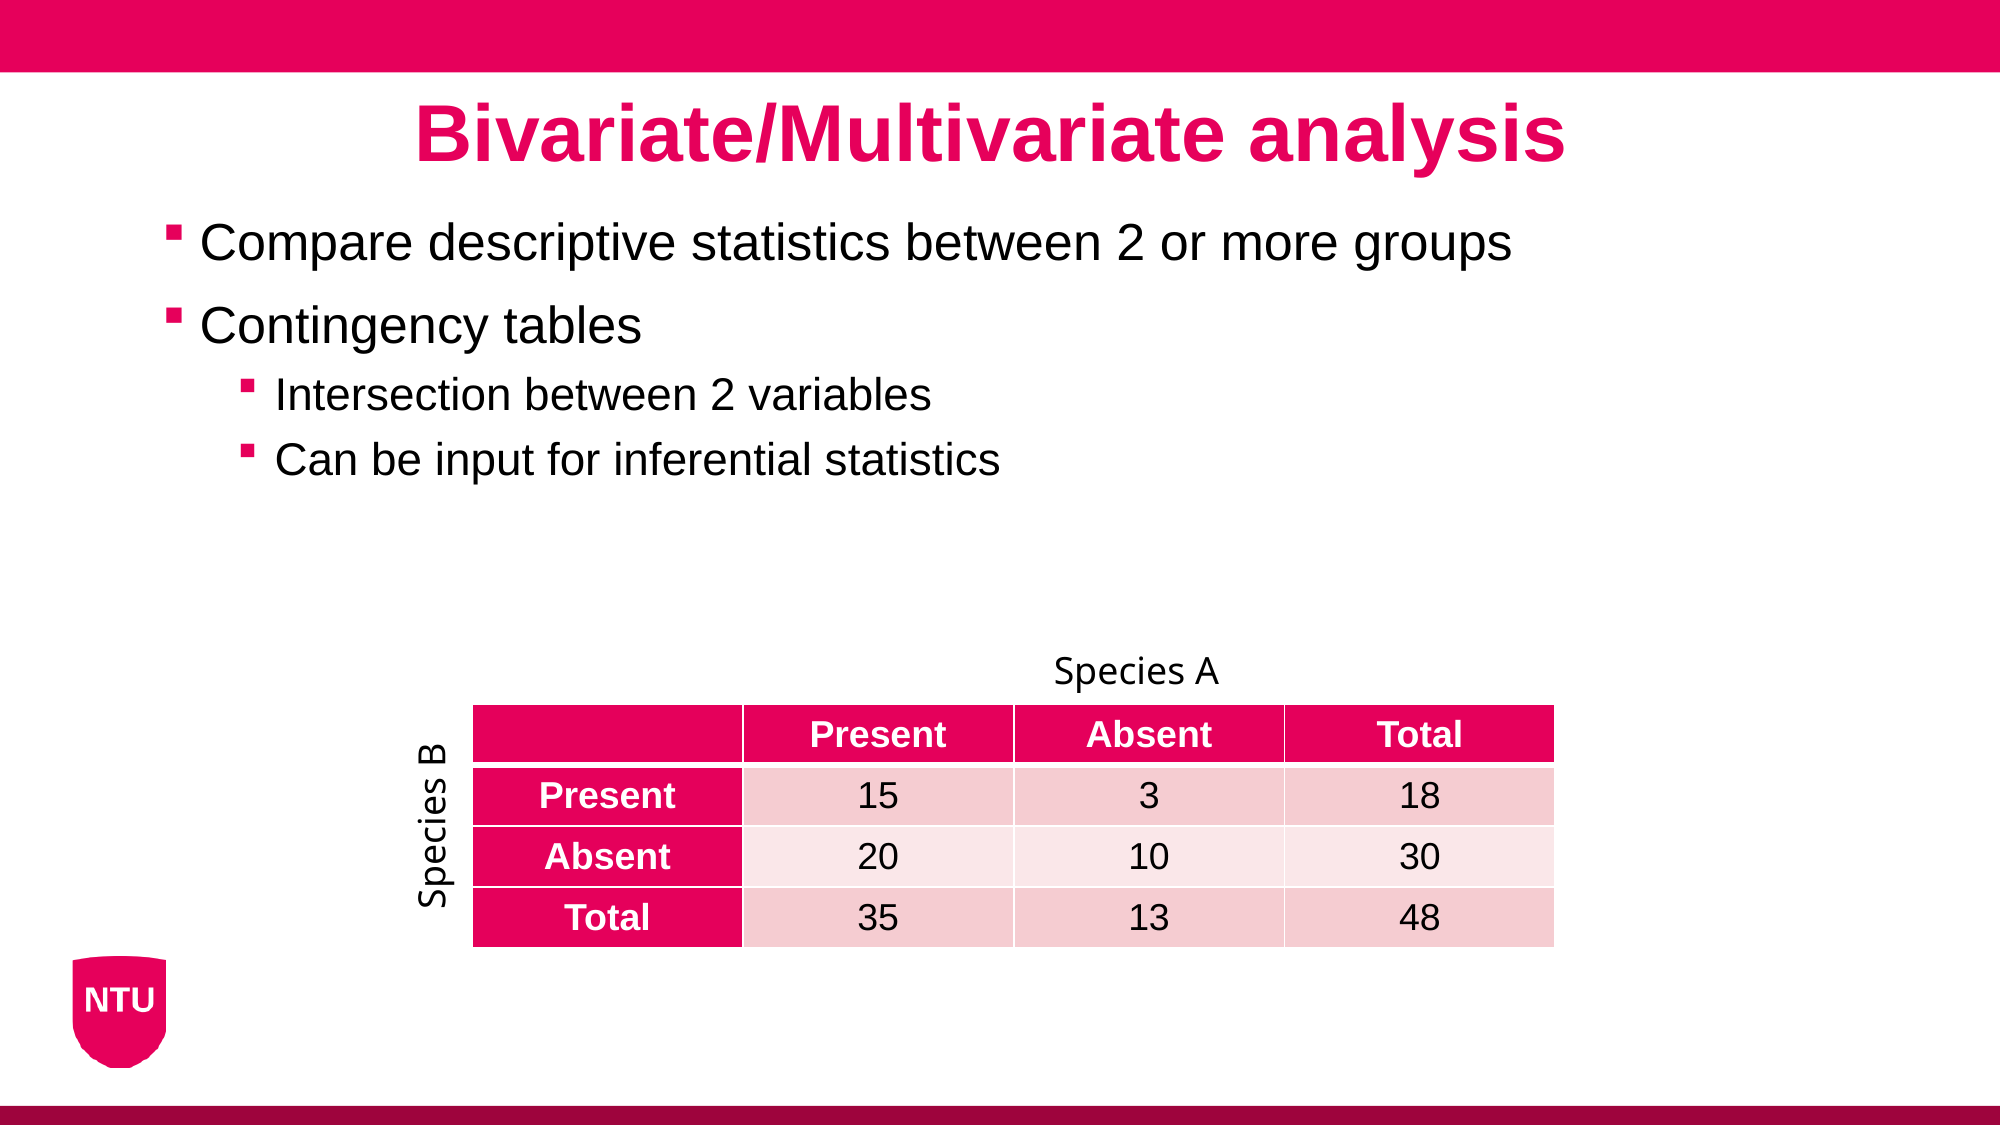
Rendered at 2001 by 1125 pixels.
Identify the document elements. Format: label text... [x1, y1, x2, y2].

list Compare descriptive statistics between 2 or more groups Contingency tables Intersection between 2 variables Can be input for inferential statistics [162, 200, 1911, 1044]
table_header [473, 705, 742, 762]
text_box Species A [1039, 639, 1235, 700]
table_header Present [744, 705, 1013, 762]
table_cell 20 [744, 827, 1013, 886]
table_cell 30 [1285, 827, 1554, 886]
table_header Absent [1015, 705, 1284, 762]
table_cell 18 [1285, 768, 1554, 825]
table_cell 35 [744, 888, 1013, 947]
table_cell 3 [1015, 768, 1284, 825]
table_cell Absent [473, 827, 742, 886]
table_cell Total [473, 888, 742, 947]
table_header Total [1285, 705, 1554, 762]
text_box Species B [400, 728, 461, 924]
table_cell 15 [744, 768, 1013, 825]
text_box Bivariate/Multivariate analysis [72, 72, 1928, 185]
table_cell 13 [1015, 888, 1284, 947]
table_cell Present [473, 768, 742, 825]
table_cell 48 [1285, 888, 1554, 947]
table_cell 10 [1015, 827, 1284, 886]
